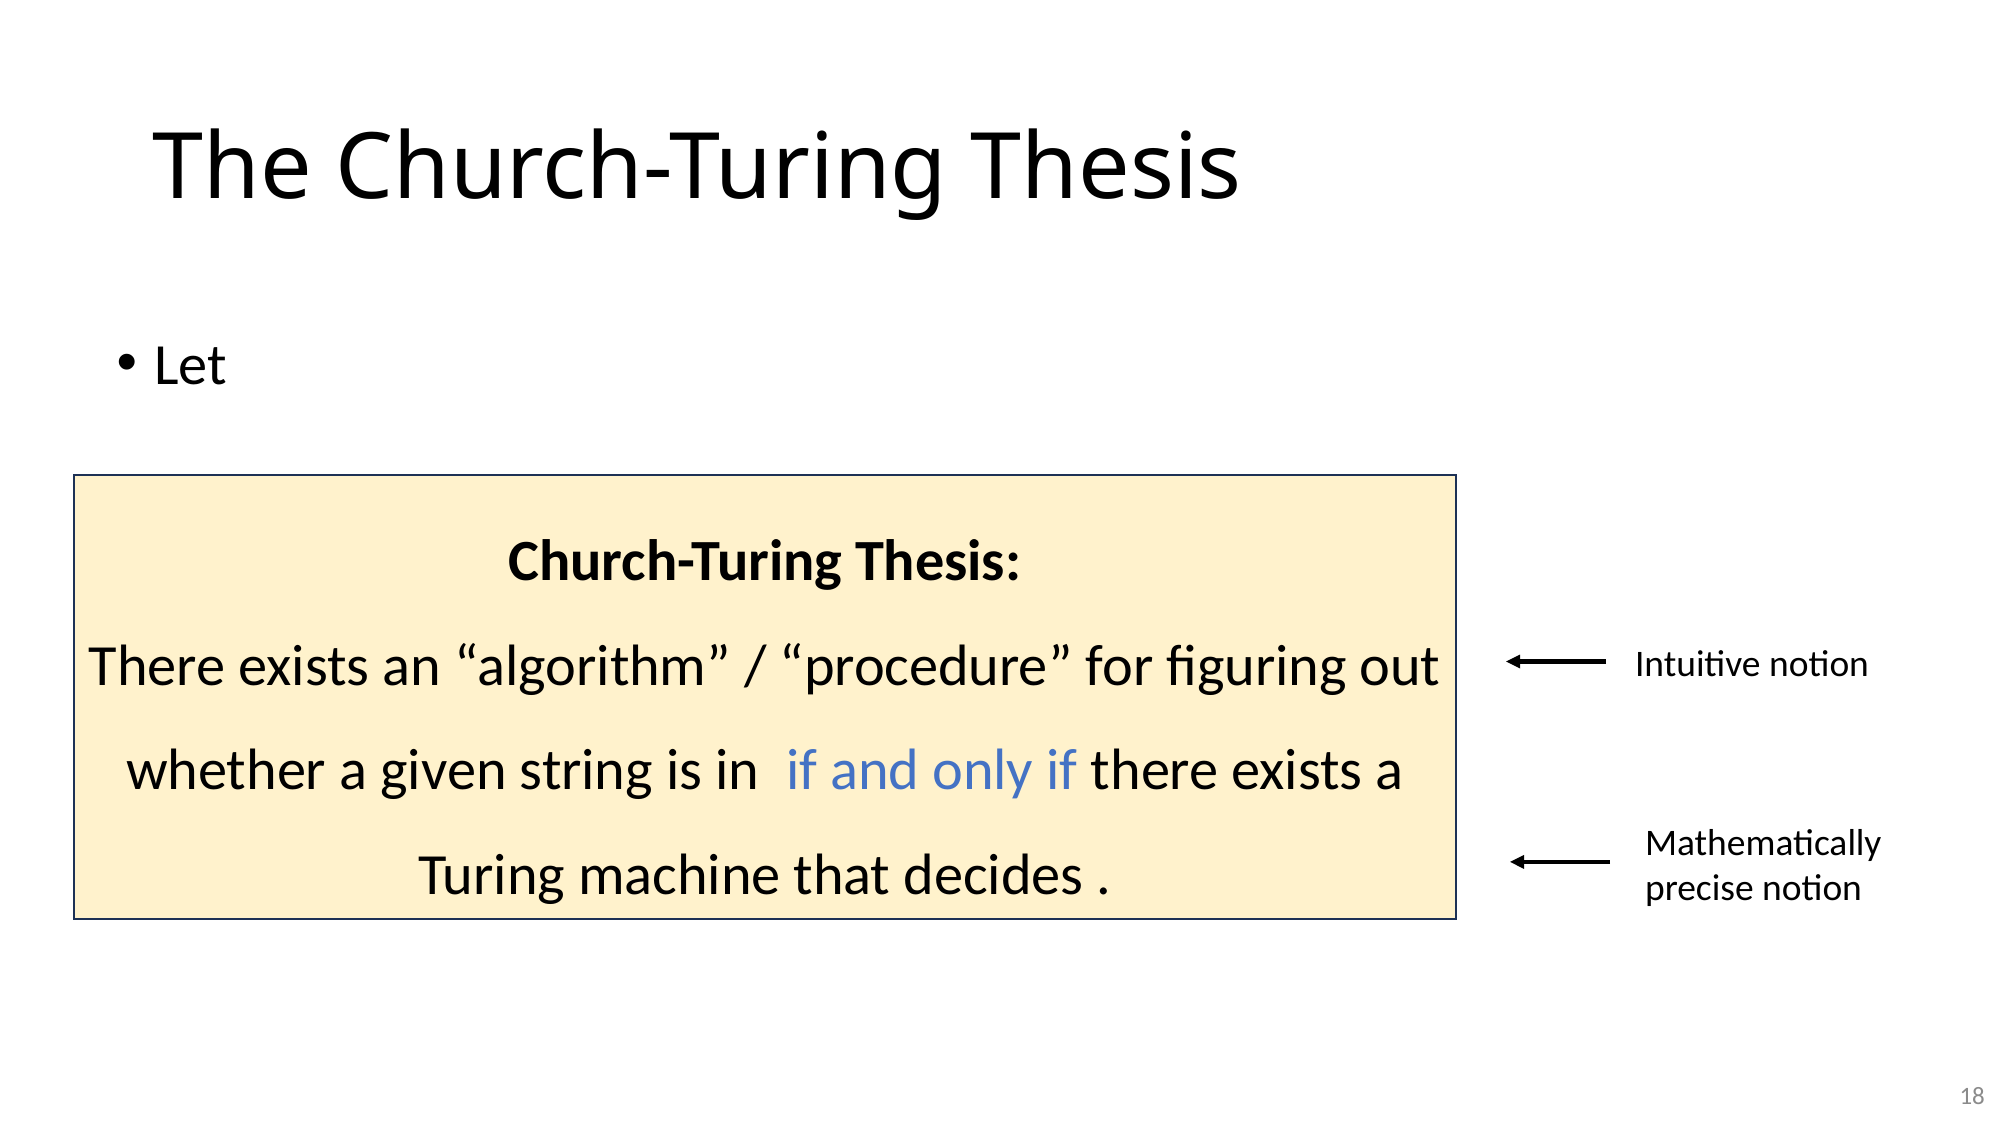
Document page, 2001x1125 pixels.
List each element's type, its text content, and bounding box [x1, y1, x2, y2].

text_box Mathematically precise notion [1630, 810, 1909, 915]
title The Church-Turing Thesis [137, 59, 1863, 278]
text_box Intuitive notion [1620, 631, 1899, 691]
slide_number 18 [1550, 1064, 2000, 1125]
